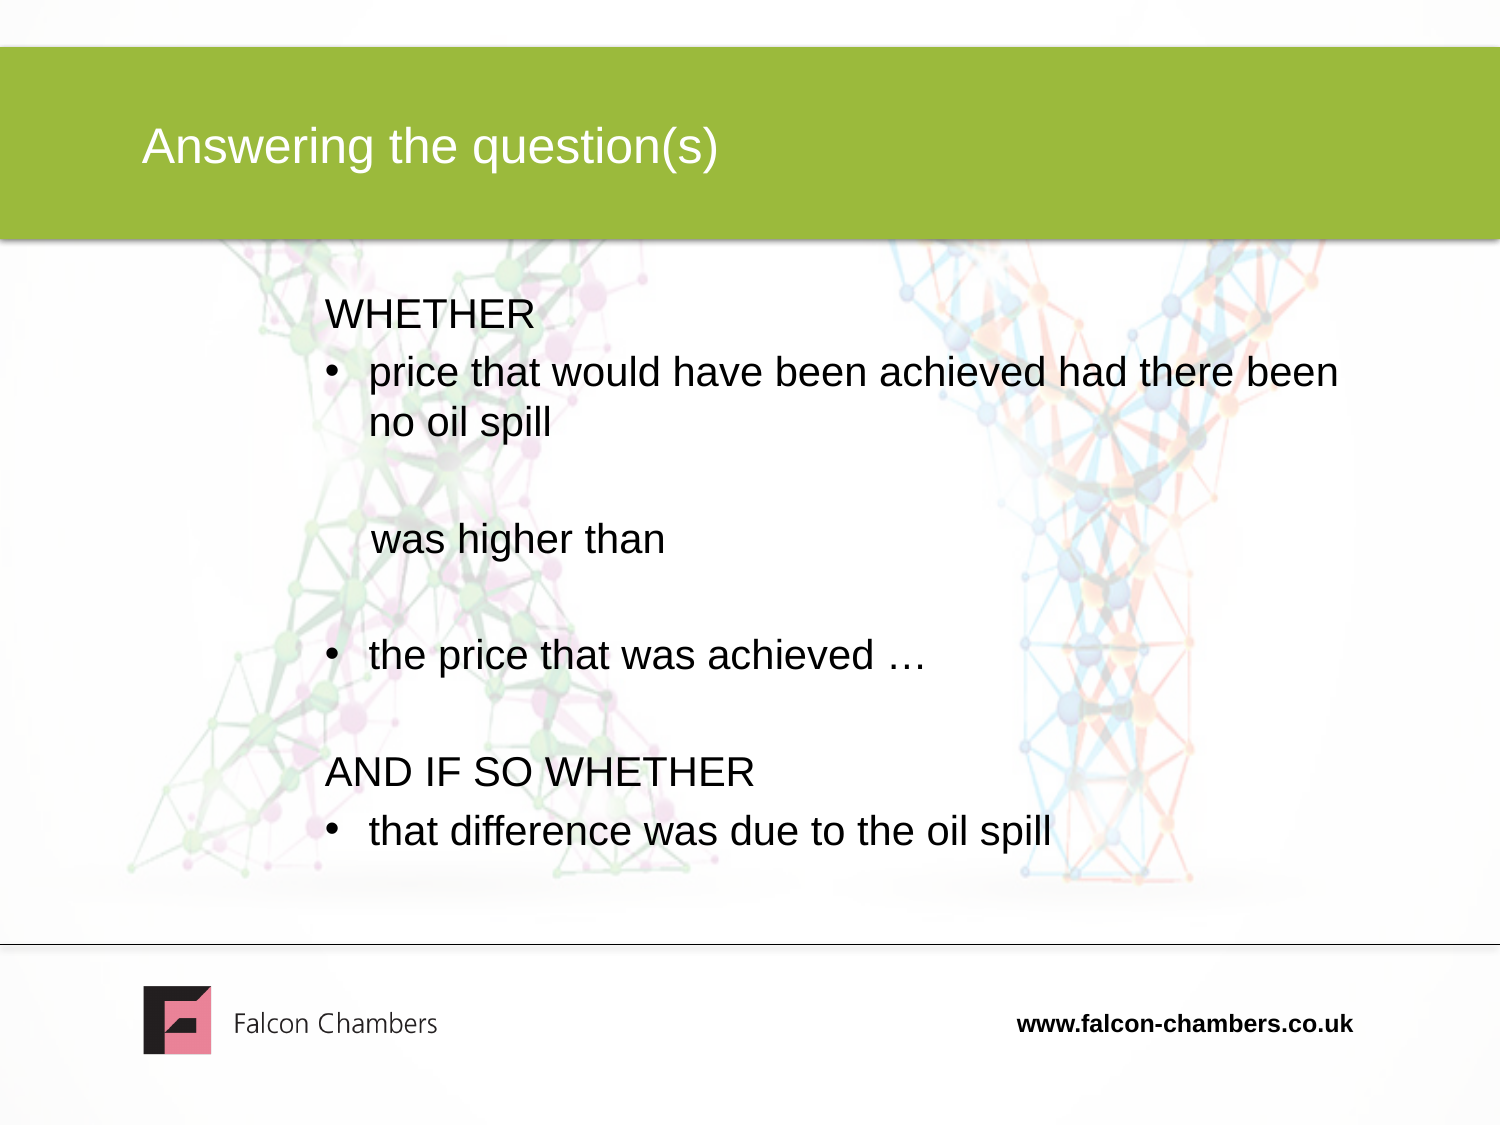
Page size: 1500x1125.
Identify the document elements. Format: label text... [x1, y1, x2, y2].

title Answering the question(s) [141, 47, 1355, 240]
picture [29, 975, 443, 1109]
list WHETHER price that would have been achieved had there been no oil spill was higher than the price that was achieved … AND IF SO WHETHER that difference was due to the oil spill [324, 286, 1355, 921]
